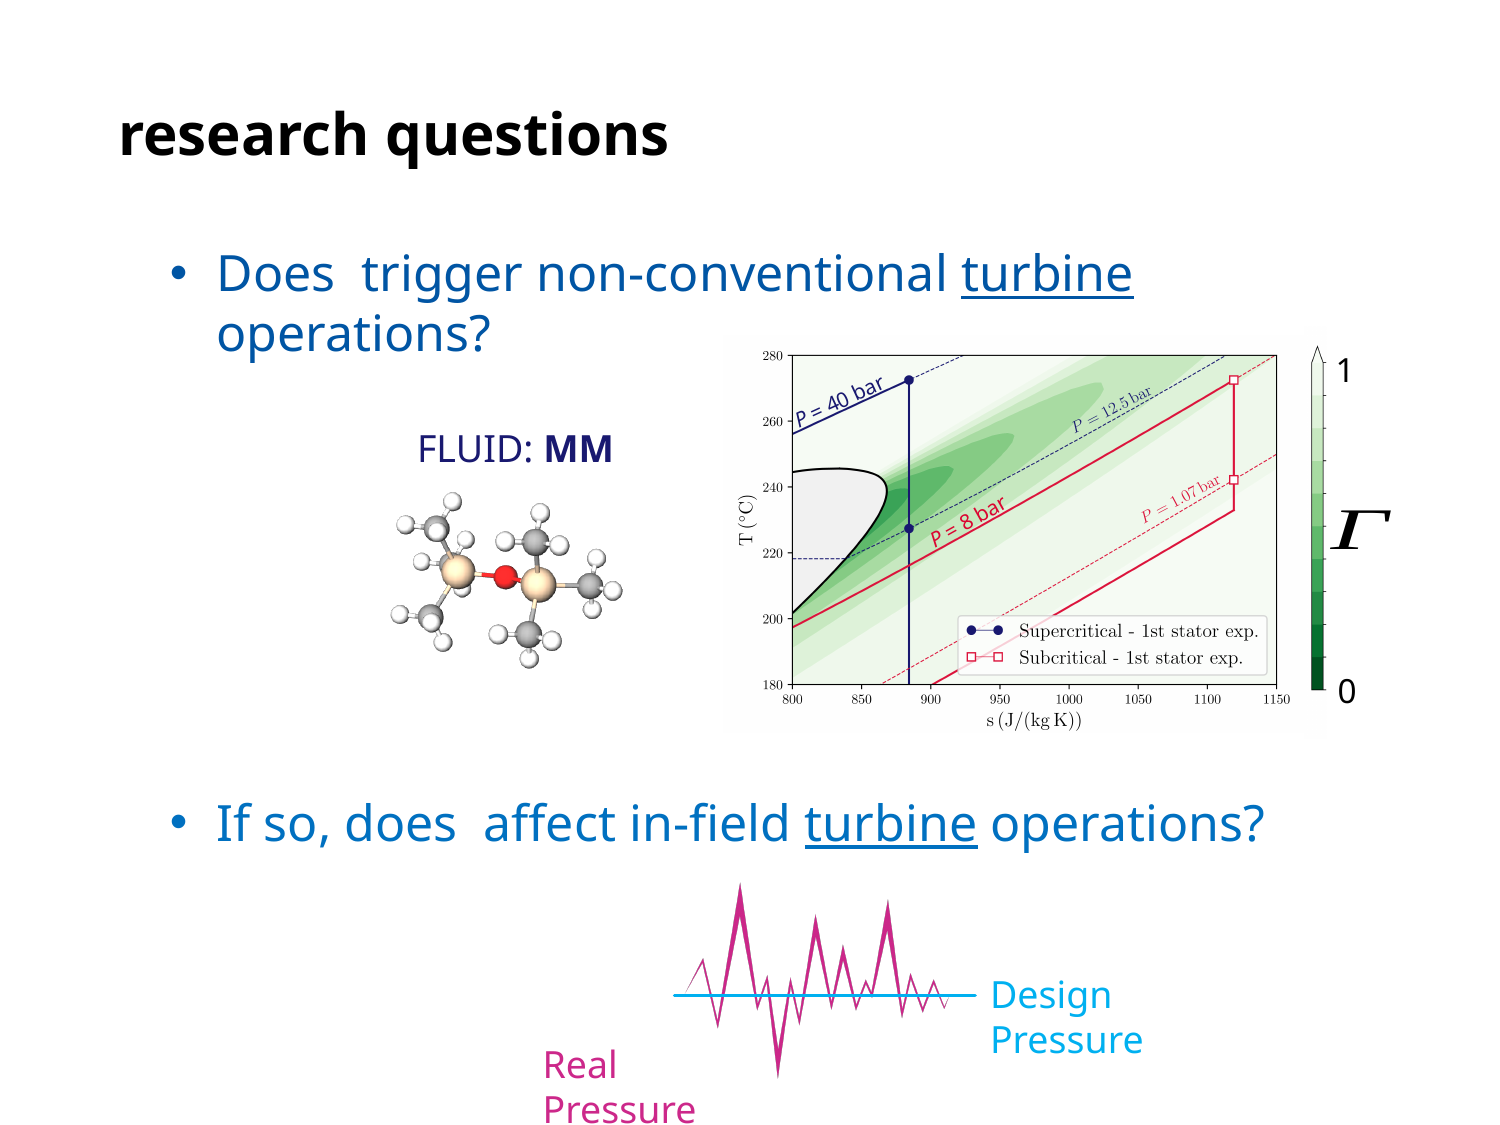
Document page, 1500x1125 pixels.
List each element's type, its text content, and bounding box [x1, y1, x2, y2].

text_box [527, 883, 1266, 1094]
text_box FLUID: MM [375, 417, 656, 478]
picture [372, 478, 656, 677]
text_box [722, 326, 1397, 739]
title research questions [103, 101, 1397, 172]
